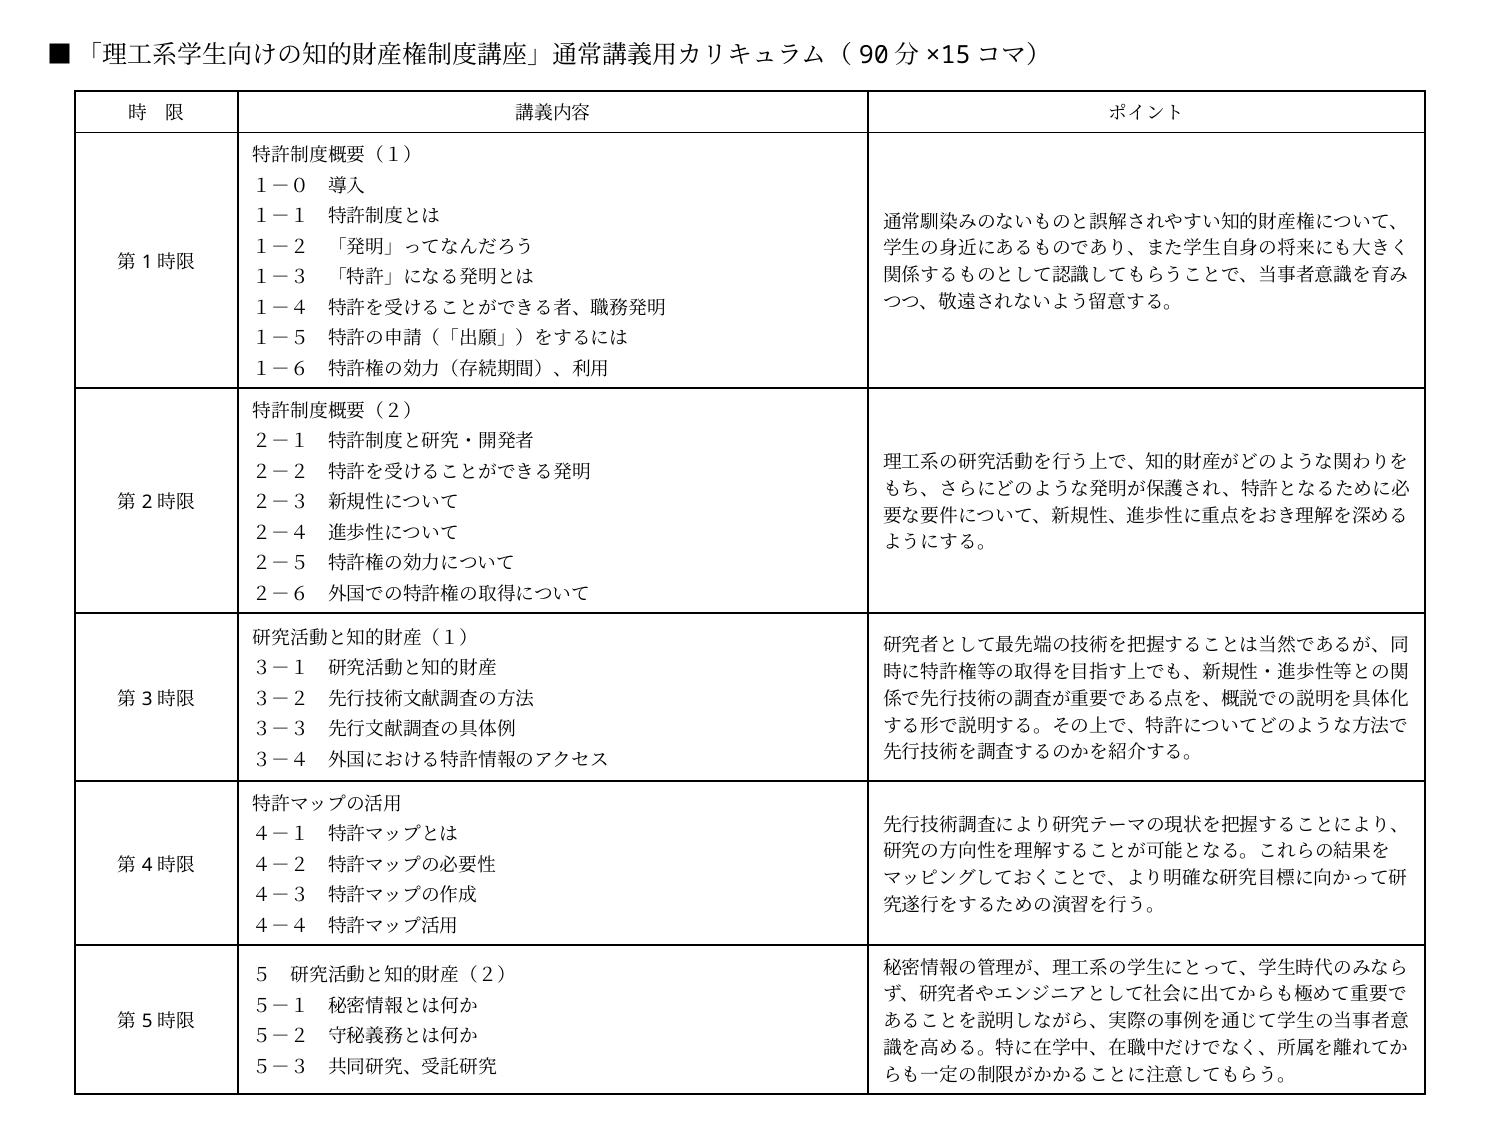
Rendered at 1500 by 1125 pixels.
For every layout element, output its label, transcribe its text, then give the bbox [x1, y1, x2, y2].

table_cell 第5時限 [76, 946, 237, 1093]
table_cell 研究活動と知的財産（１） ３－１ 研究活動と知的財産 ３－２ 先行技術文献調査の方法 ３－３ 先行文献調査の具体例 ３－４ 外国における特許情報のアクセス [239, 614, 867, 780]
text_box ■「理工系学生向けの知的財産権制度講座」通常講義用カリキュラム（90分×15コマ） [25, 31, 1067, 76]
table_cell 理工系の研究活動を行う上で、知的財産がどのような関わりをもち、さらにどのような発明が保護され、特許となるために必要な要件について、新規性、進歩性に重点をおき理解を深めるようにする。 [869, 389, 1424, 612]
table_cell 第4時限 [76, 782, 237, 944]
table_cell 第3時限 [76, 614, 237, 780]
table_header ポイント [869, 92, 1424, 132]
table_cell 先行技術調査により研究テーマの現状を把握することにより、研究の方向性を理解することが可能となる。これらの結果をマッピングしておくことで、より明確な研究目標に向かって研究遂行をするための演習を行う。 [869, 782, 1424, 944]
table_cell 第1時限 [76, 133, 237, 387]
table_header 時 限 [76, 92, 237, 132]
table_header 講義内容 [239, 92, 867, 132]
table_cell ５ 研究活動と知的財産（２） ５－１ 秘密情報とは何か ５－２ 守秘義務とは何か ５－３ 共同研究、受託研究 [239, 946, 867, 1093]
table_cell 特許制度概要（１） １－０ 導入 １－１ 特許制度とは １－２ 「発明」ってなんだろう １－３ 「特許」になる発明とは １－４ 特許を受けることができる者、職務発明 １－５ 特許の申請（「出願」）をするには １－６ 特許権の効力（存続期間）、利用 [239, 133, 867, 387]
table_cell 研究者として最先端の技術を把握することは当然であるが、同時に特許権等の取得を目指す上でも、新規性・進歩性等との関係で先行技術の調査が重要である点を、概説での説明を具体化する形で説明する。その上で、特許についてどのような方法で先行技術を調査するのかを紹介する。 [869, 614, 1424, 780]
table_cell 秘密情報の管理が、理工系の学生にとって、学生時代のみならず、研究者やエンジニアとして社会に出てからも極めて重要であることを説明しながら、実際の事例を通じて学生の当事者意識を高める。特に在学中、在職中だけでなく、所属を離れてからも一定の制限がかかることに注意してもらう。 [869, 946, 1424, 1093]
table_cell 特許制度概要（２） ２－１ 特許制度と研究・開発者 ２－２ 特許を受けることができる発明 ２－３ 新規性について ２－４ 進歩性について ２－５ 特許権の効力について ２－６ 外国での特許権の取得について [239, 389, 867, 612]
table_cell 特許マップの活用 ４－１ 特許マップとは ４－２ 特許マップの必要性 ４－３ 特許マップの作成 ４－４ 特許マップ活用 [239, 782, 867, 944]
table_cell 通常馴染みのないものと誤解されやすい知的財産権について、学生の身近にあるものであり、また学生自身の将来にも大きく関係するものとして認識してもらうことで、当事者意識を育みつつ、敬遠されないよう留意する。 [869, 133, 1424, 387]
table_cell 第2時限 [76, 389, 237, 612]
